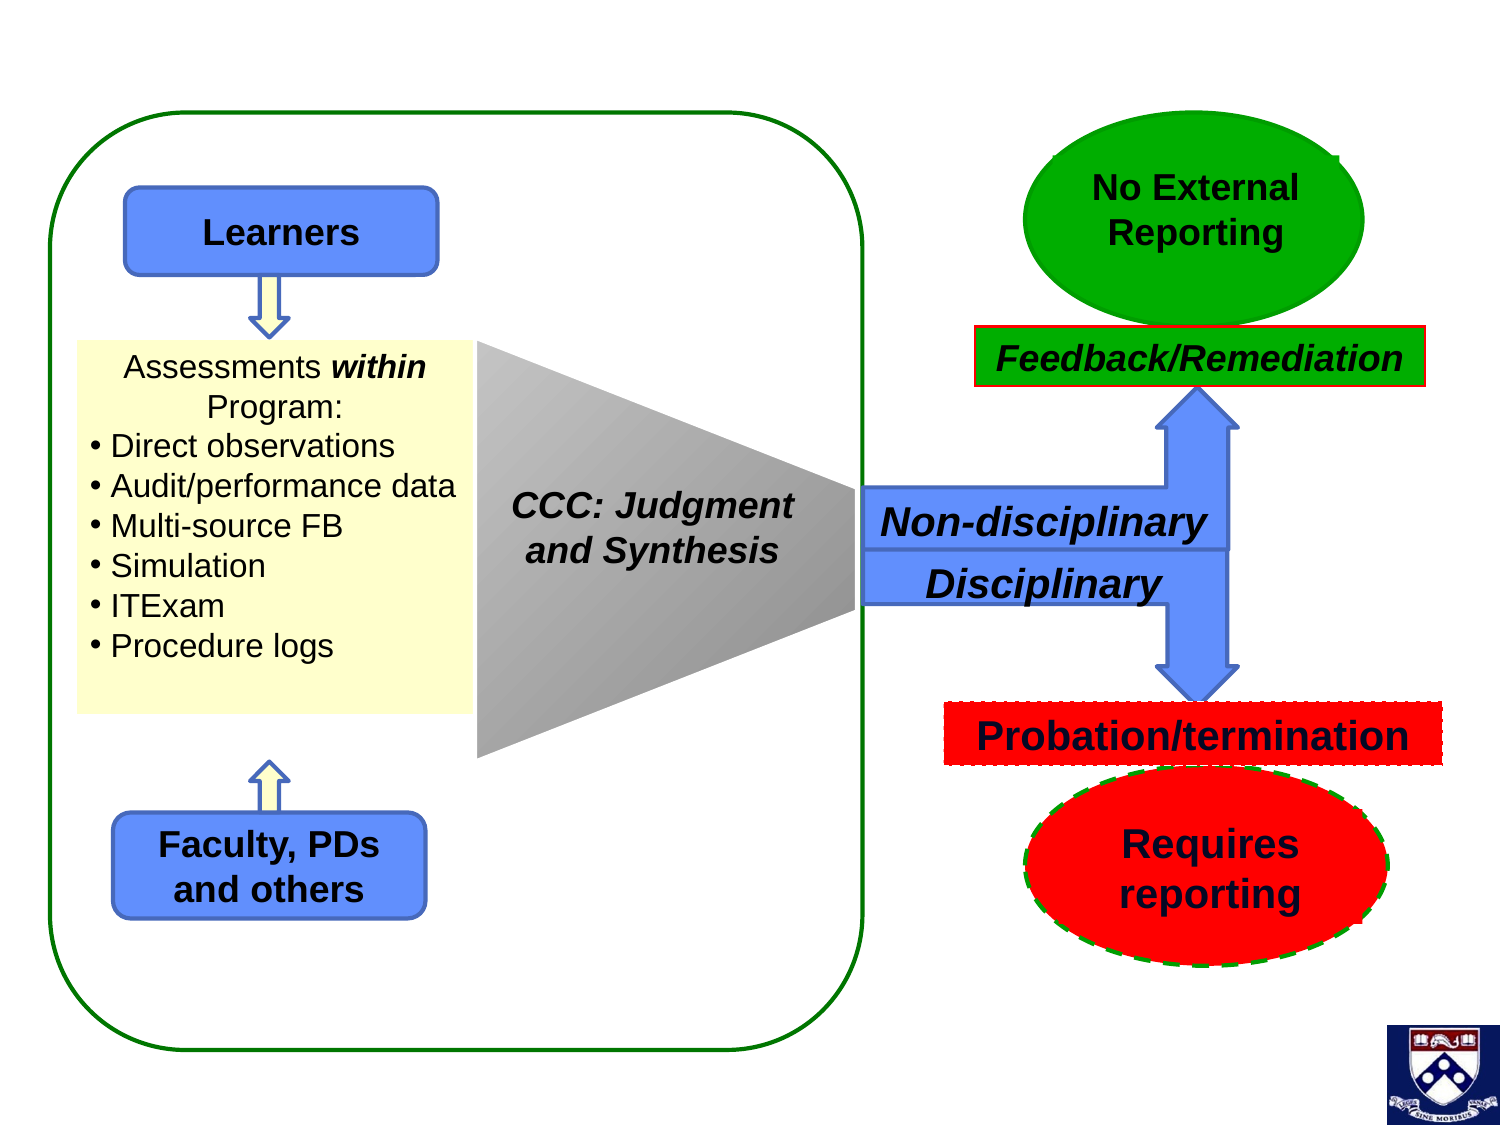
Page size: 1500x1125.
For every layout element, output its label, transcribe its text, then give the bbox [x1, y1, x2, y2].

text_box [1154, 552, 1240, 699]
text_box [1022, 158, 1365, 326]
text_box No External Reporting [1052, 155, 1340, 261]
text_box Non-disciplinary [862, 487, 1225, 549]
text_box [1055, 110, 1332, 155]
text_box Disciplinary [862, 549, 1225, 615]
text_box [943, 700, 1444, 967]
text_box [47, 110, 865, 1053]
picture [1387, 1025, 1500, 1125]
text_box Feedback/Remediation [974, 326, 1425, 387]
text_box [860, 387, 1240, 552]
